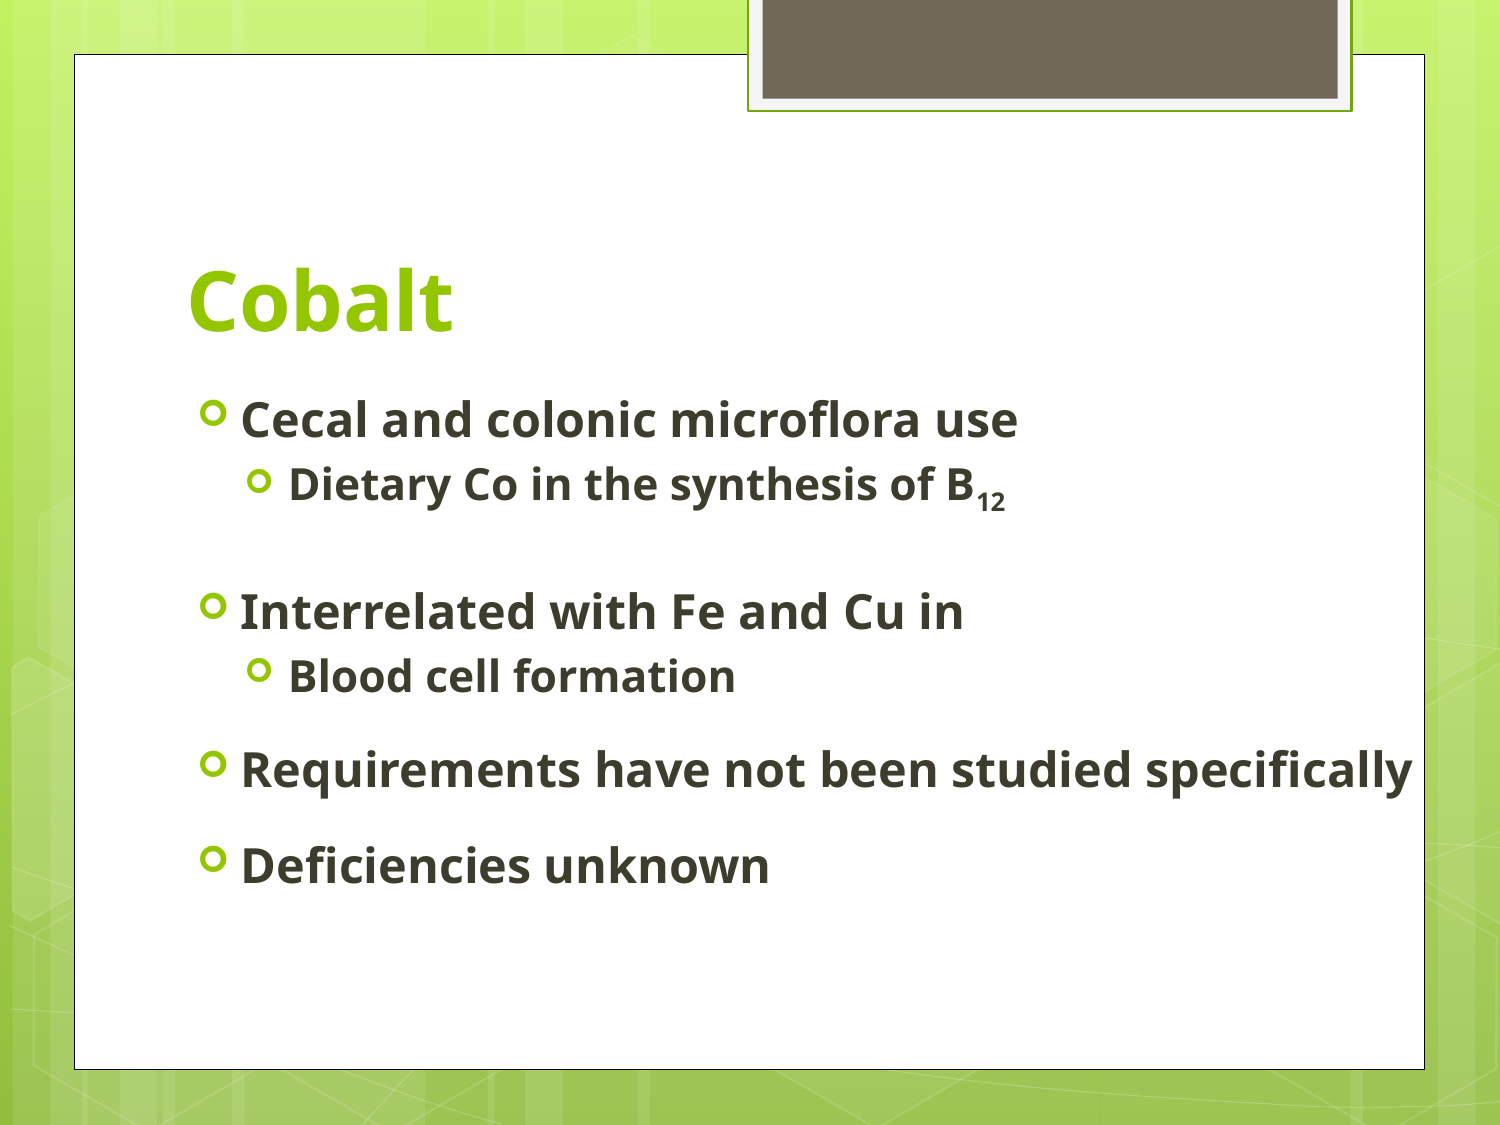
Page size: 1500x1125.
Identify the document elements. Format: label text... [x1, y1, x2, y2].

title Cobalt [171, 168, 1324, 357]
list Cecal and colonic microflora use Dietary Co in the synthesis of B12 Interrelated with Fe and Cu in Blood cell formation Requirements have not been studied specifically Deficiencies unknown [171, 381, 1438, 957]
